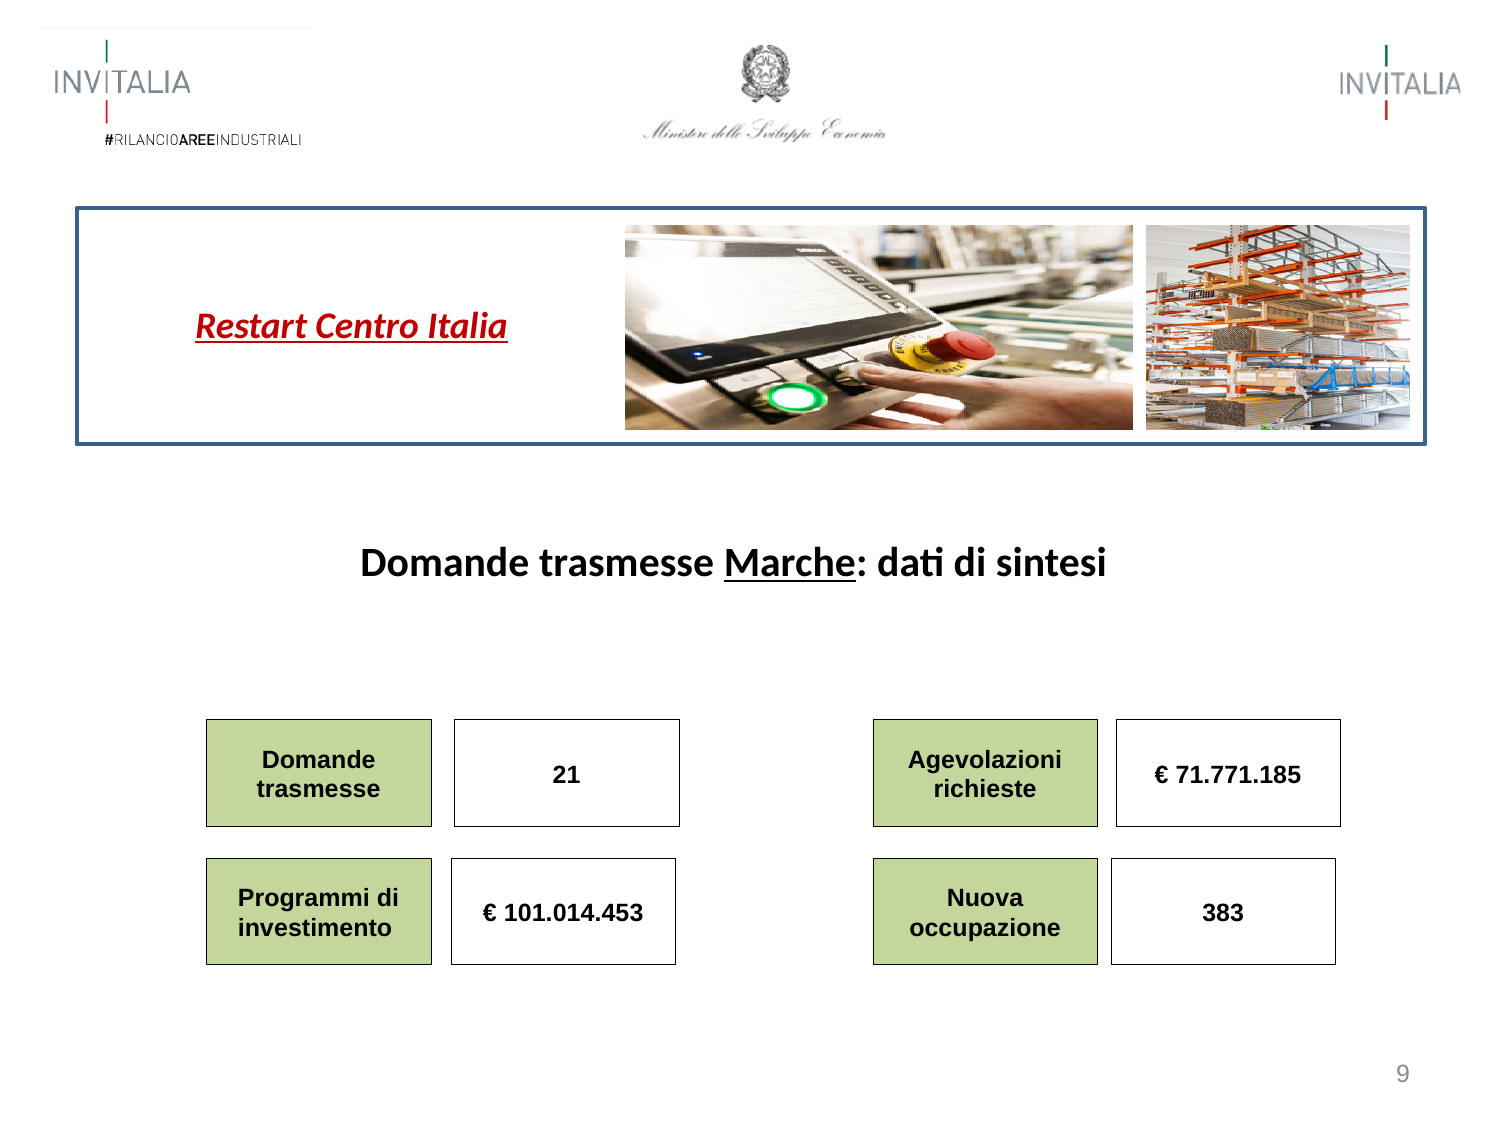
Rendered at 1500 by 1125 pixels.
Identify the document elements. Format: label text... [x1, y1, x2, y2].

picture [625, 225, 1133, 430]
text_box 21 [454, 719, 679, 827]
text_box € 71.771.185 [1115, 719, 1341, 827]
text_box [76, 208, 1425, 445]
text_box Domande trasmesse Marche: dati di sintesi [328, 527, 1149, 593]
text_box € 101.014.453 [451, 857, 676, 965]
picture [1146, 225, 1410, 430]
slide_number 9 [1074, 1042, 1425, 1103]
text_box 383 [1111, 857, 1336, 965]
text_box Nuova occupazione [872, 857, 1098, 965]
picture [41, 28, 313, 158]
text_box Programmi di investimento [206, 857, 431, 965]
text_box Restart Centro Italia [82, 293, 620, 354]
text_box Agevolazioni richieste [872, 719, 1098, 827]
text_box Domande trasmesse [206, 719, 431, 827]
